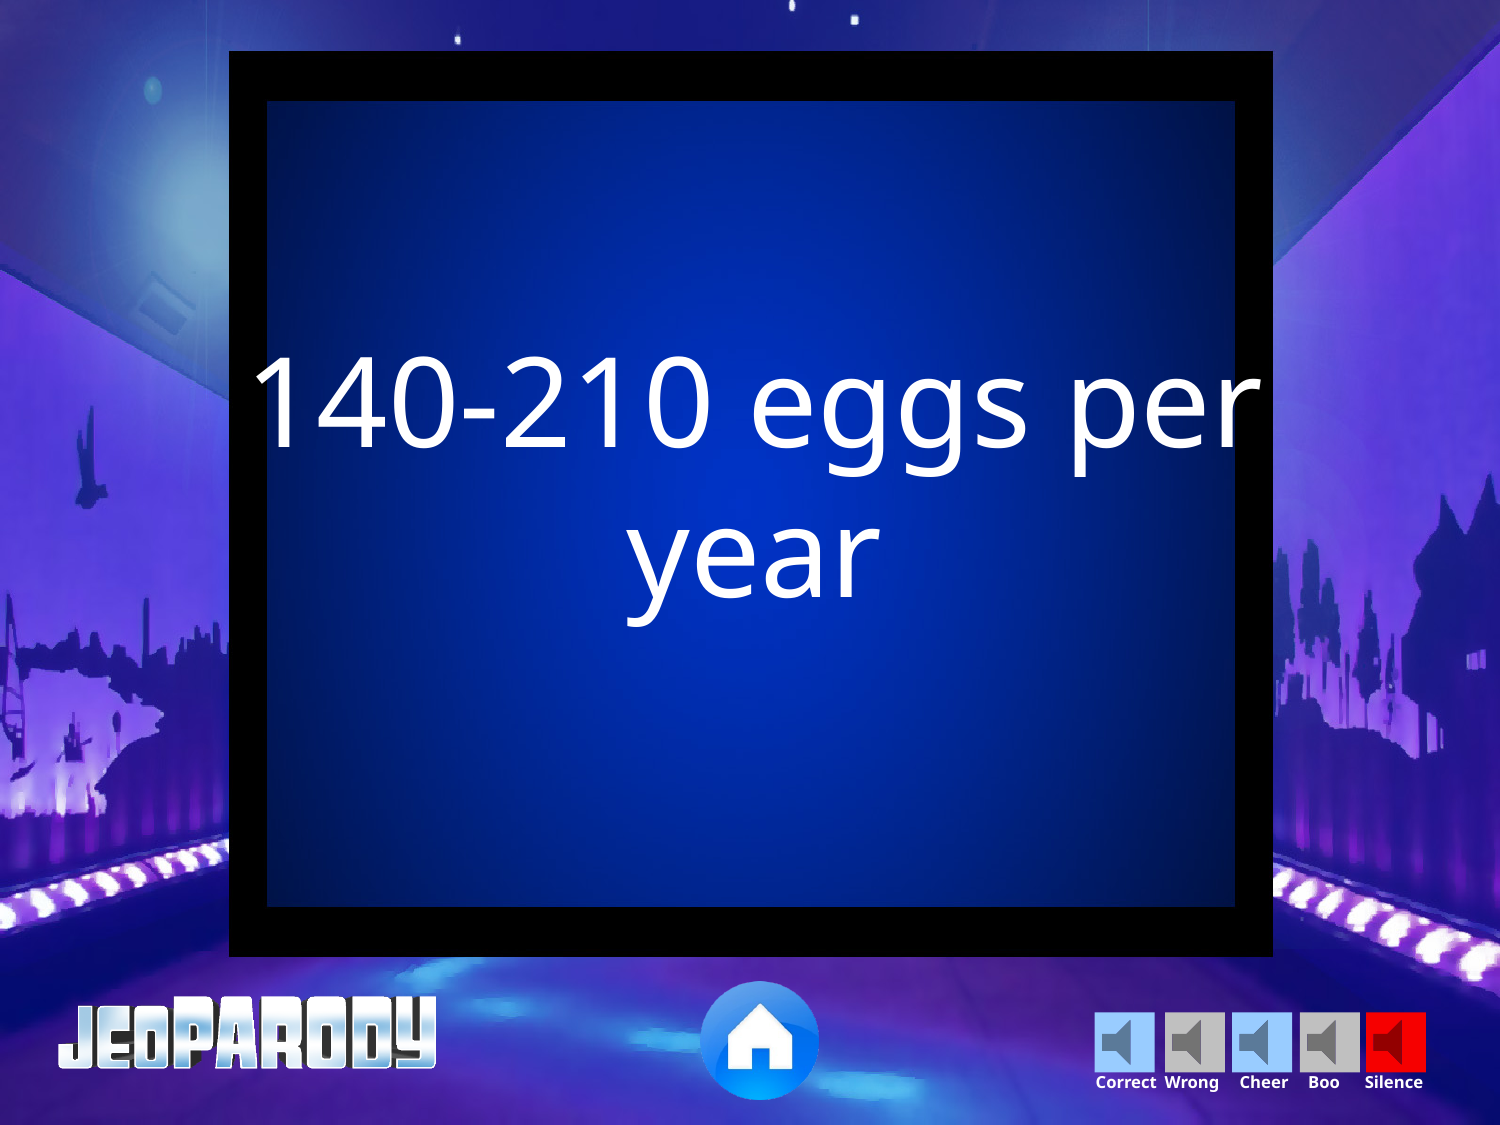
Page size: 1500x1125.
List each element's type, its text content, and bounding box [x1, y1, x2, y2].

text_box 140-210 eggs per year [133, 314, 1375, 630]
picture [0, 0, 1500, 1125]
